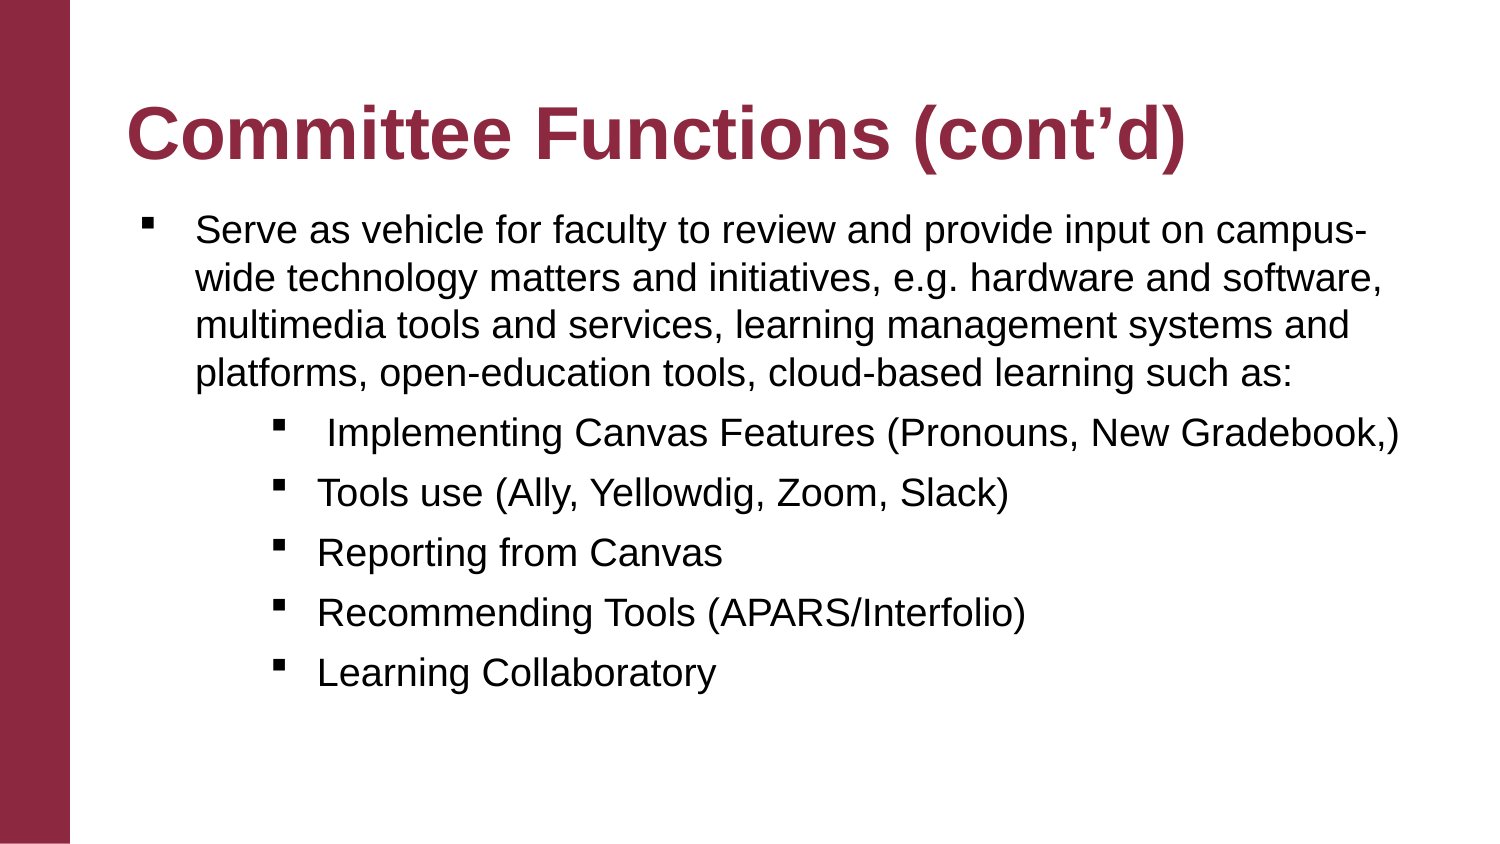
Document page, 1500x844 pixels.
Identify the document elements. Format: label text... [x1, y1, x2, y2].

title Committee Functions (cont’d) [110, 79, 1455, 174]
list Serve as vehicle for faculty to review and provide input on campus-wide technology matters and initiatives, e.g. hardware and software, multimedia tools and services, learning management systems and platforms, open-education tools, cloud-based learning such as: Implementing Canvas Features (Pronouns, New Gradebook,) Tools use (Ally, Yellowdig, Zoom, Slack) Reporting from Canvas Recommending Tools (APARS/Interfolio) Learning Collaboratory [105, 189, 1449, 750]
